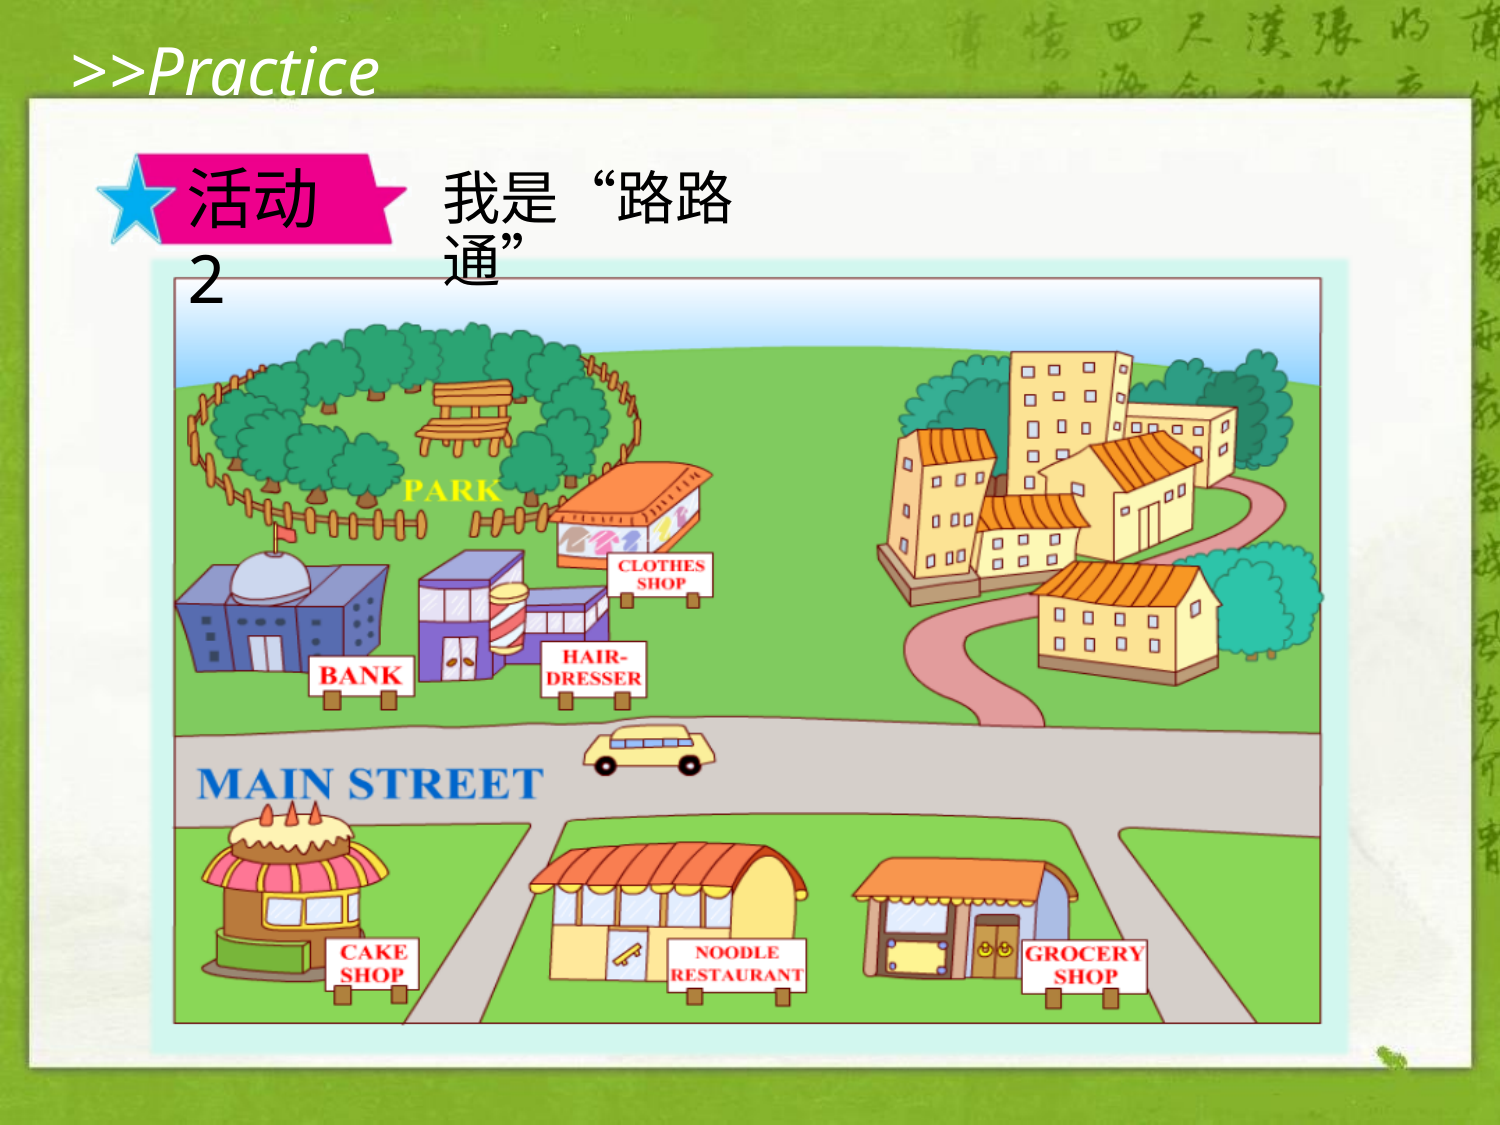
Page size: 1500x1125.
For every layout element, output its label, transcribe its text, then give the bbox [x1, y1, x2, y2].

picture [0, 0, 1500, 1125]
text_box >>Practice [55, 2, 1249, 118]
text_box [88, 136, 420, 277]
text_box 我是“路路通” [427, 161, 851, 255]
footer [496, 1059, 1004, 1103]
